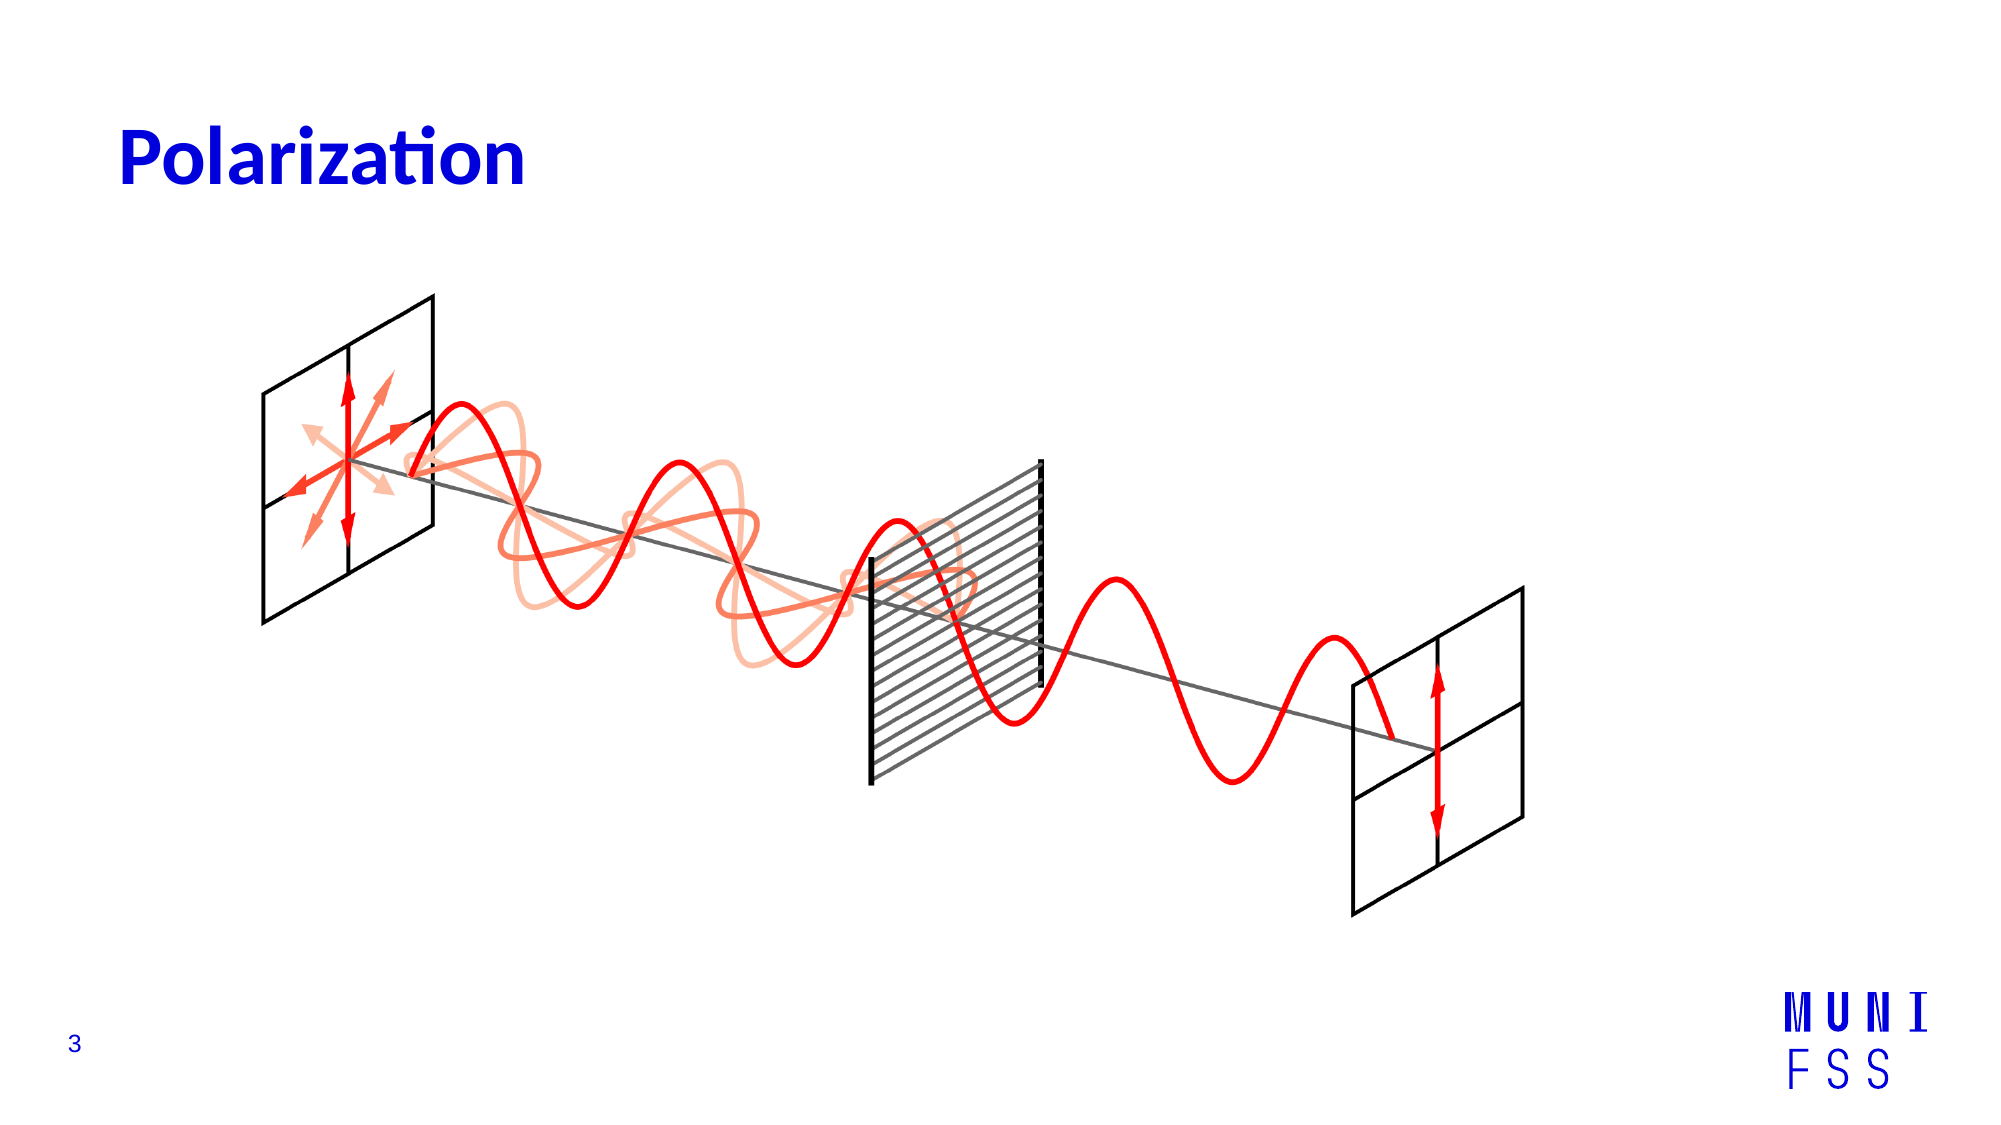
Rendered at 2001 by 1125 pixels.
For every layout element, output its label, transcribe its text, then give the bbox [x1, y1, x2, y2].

slide_number 3 [67, 1021, 110, 1063]
picture [229, 263, 1556, 943]
title Polarization [118, 118, 1883, 193]
